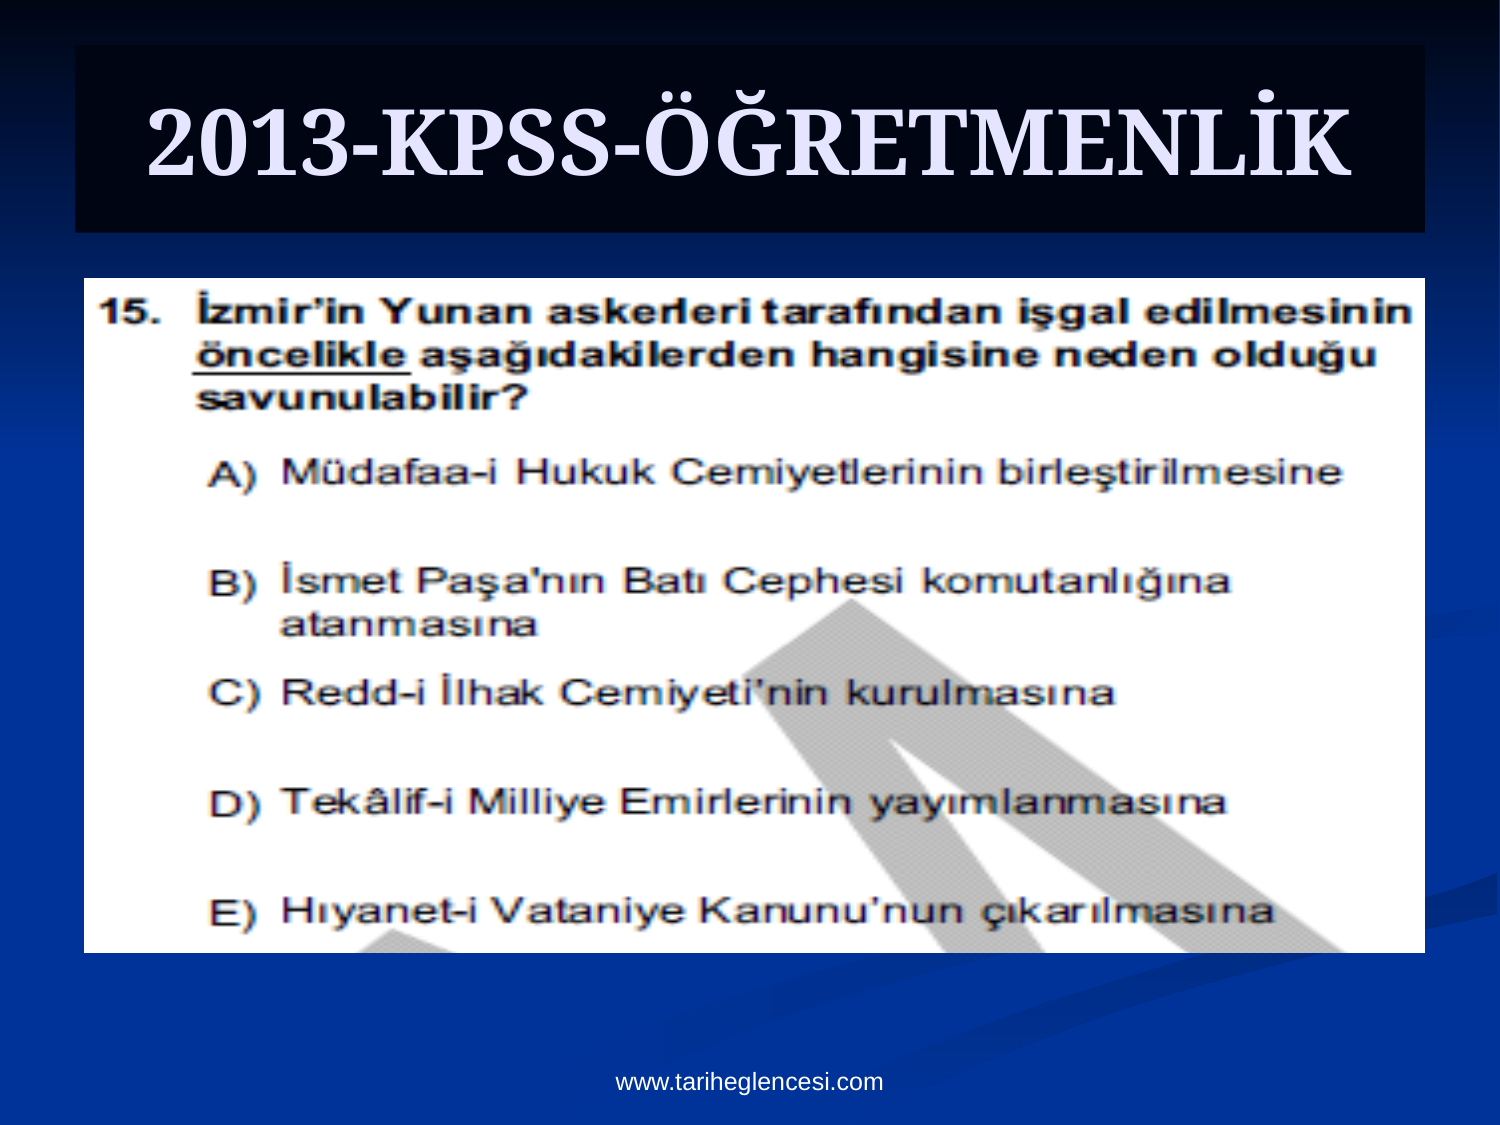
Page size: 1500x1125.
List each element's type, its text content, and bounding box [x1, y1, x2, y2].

footer www.tariheglencesi.com [512, 1025, 988, 1104]
title 2013-KPSS-ÖĞRETMENLİK [75, 45, 1425, 233]
picture [83, 278, 1426, 953]
